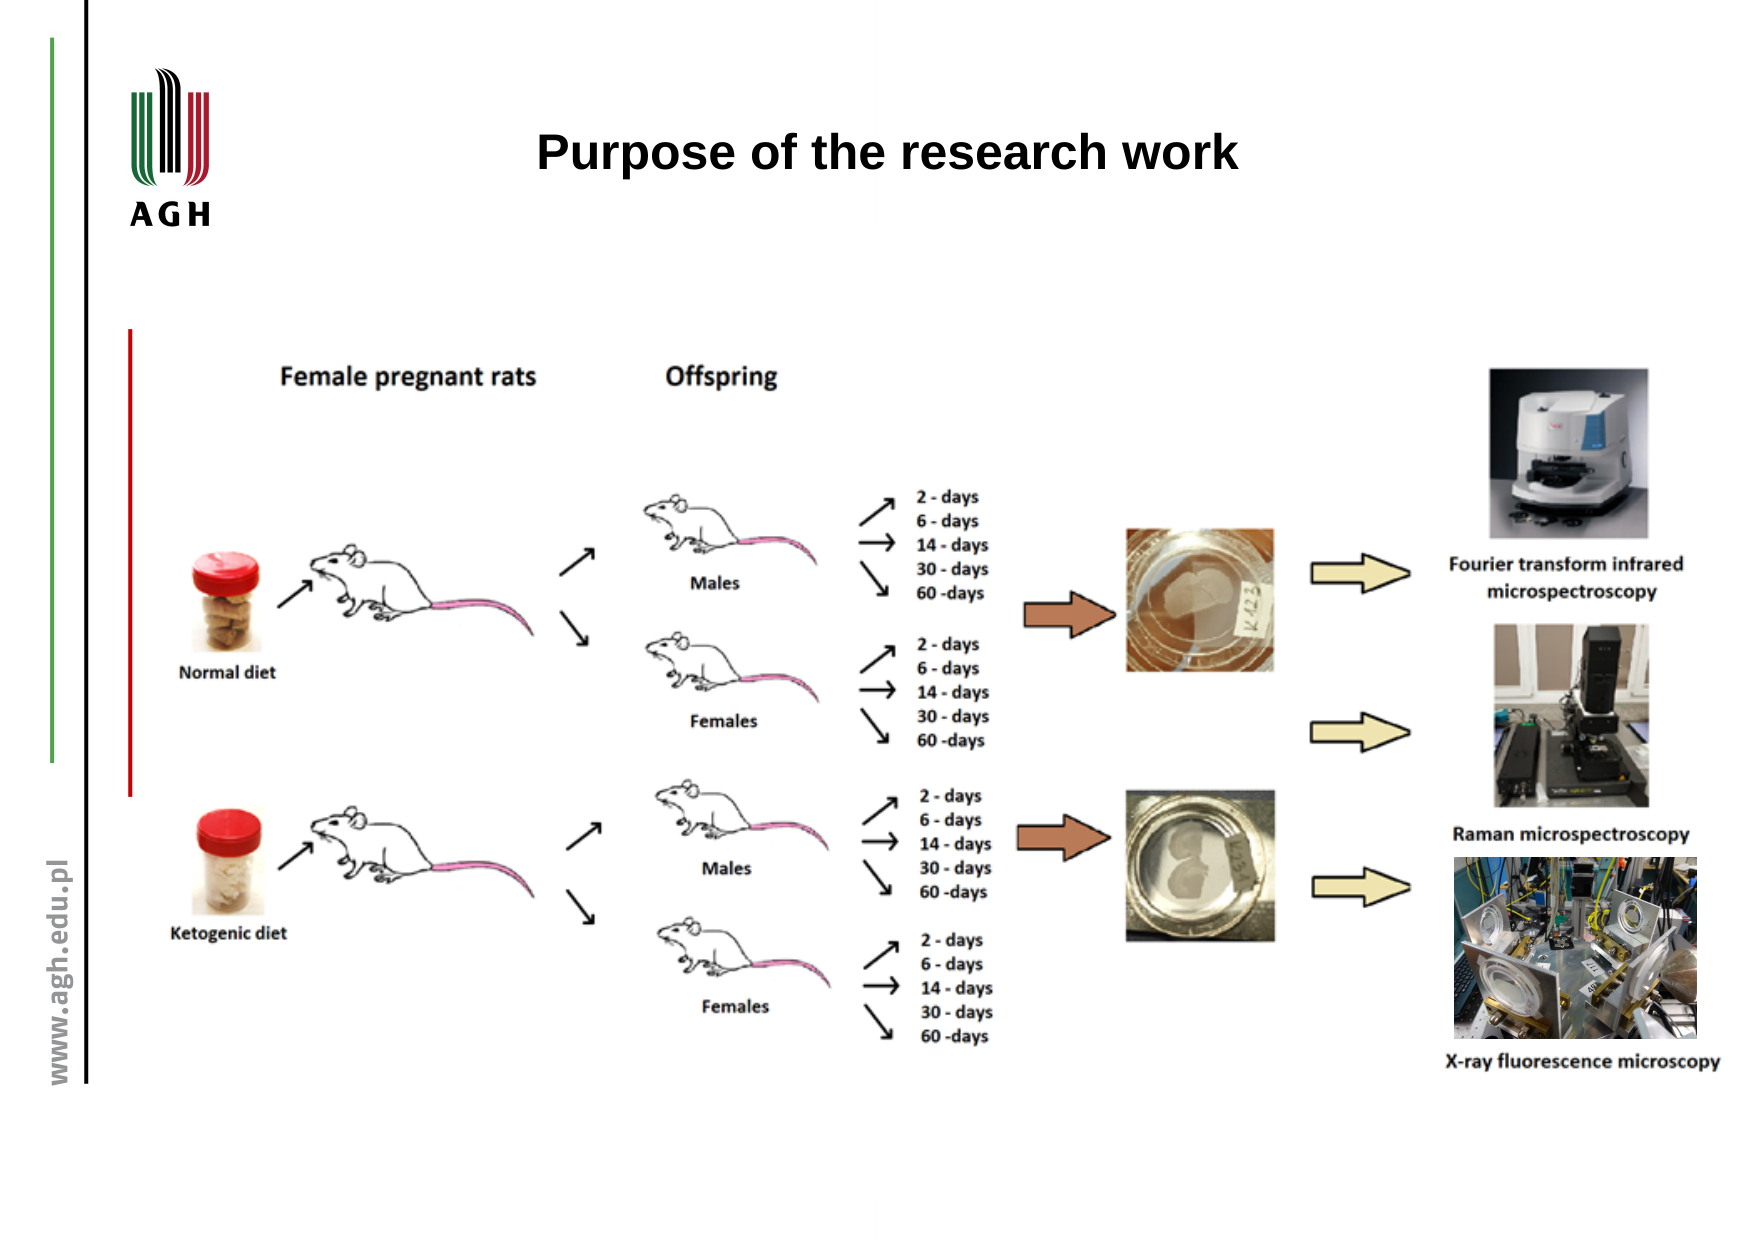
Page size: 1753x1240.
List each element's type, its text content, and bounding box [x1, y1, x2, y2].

text_box Purpose of the research work [521, 111, 1733, 196]
picture [0, 0, 1753, 1240]
